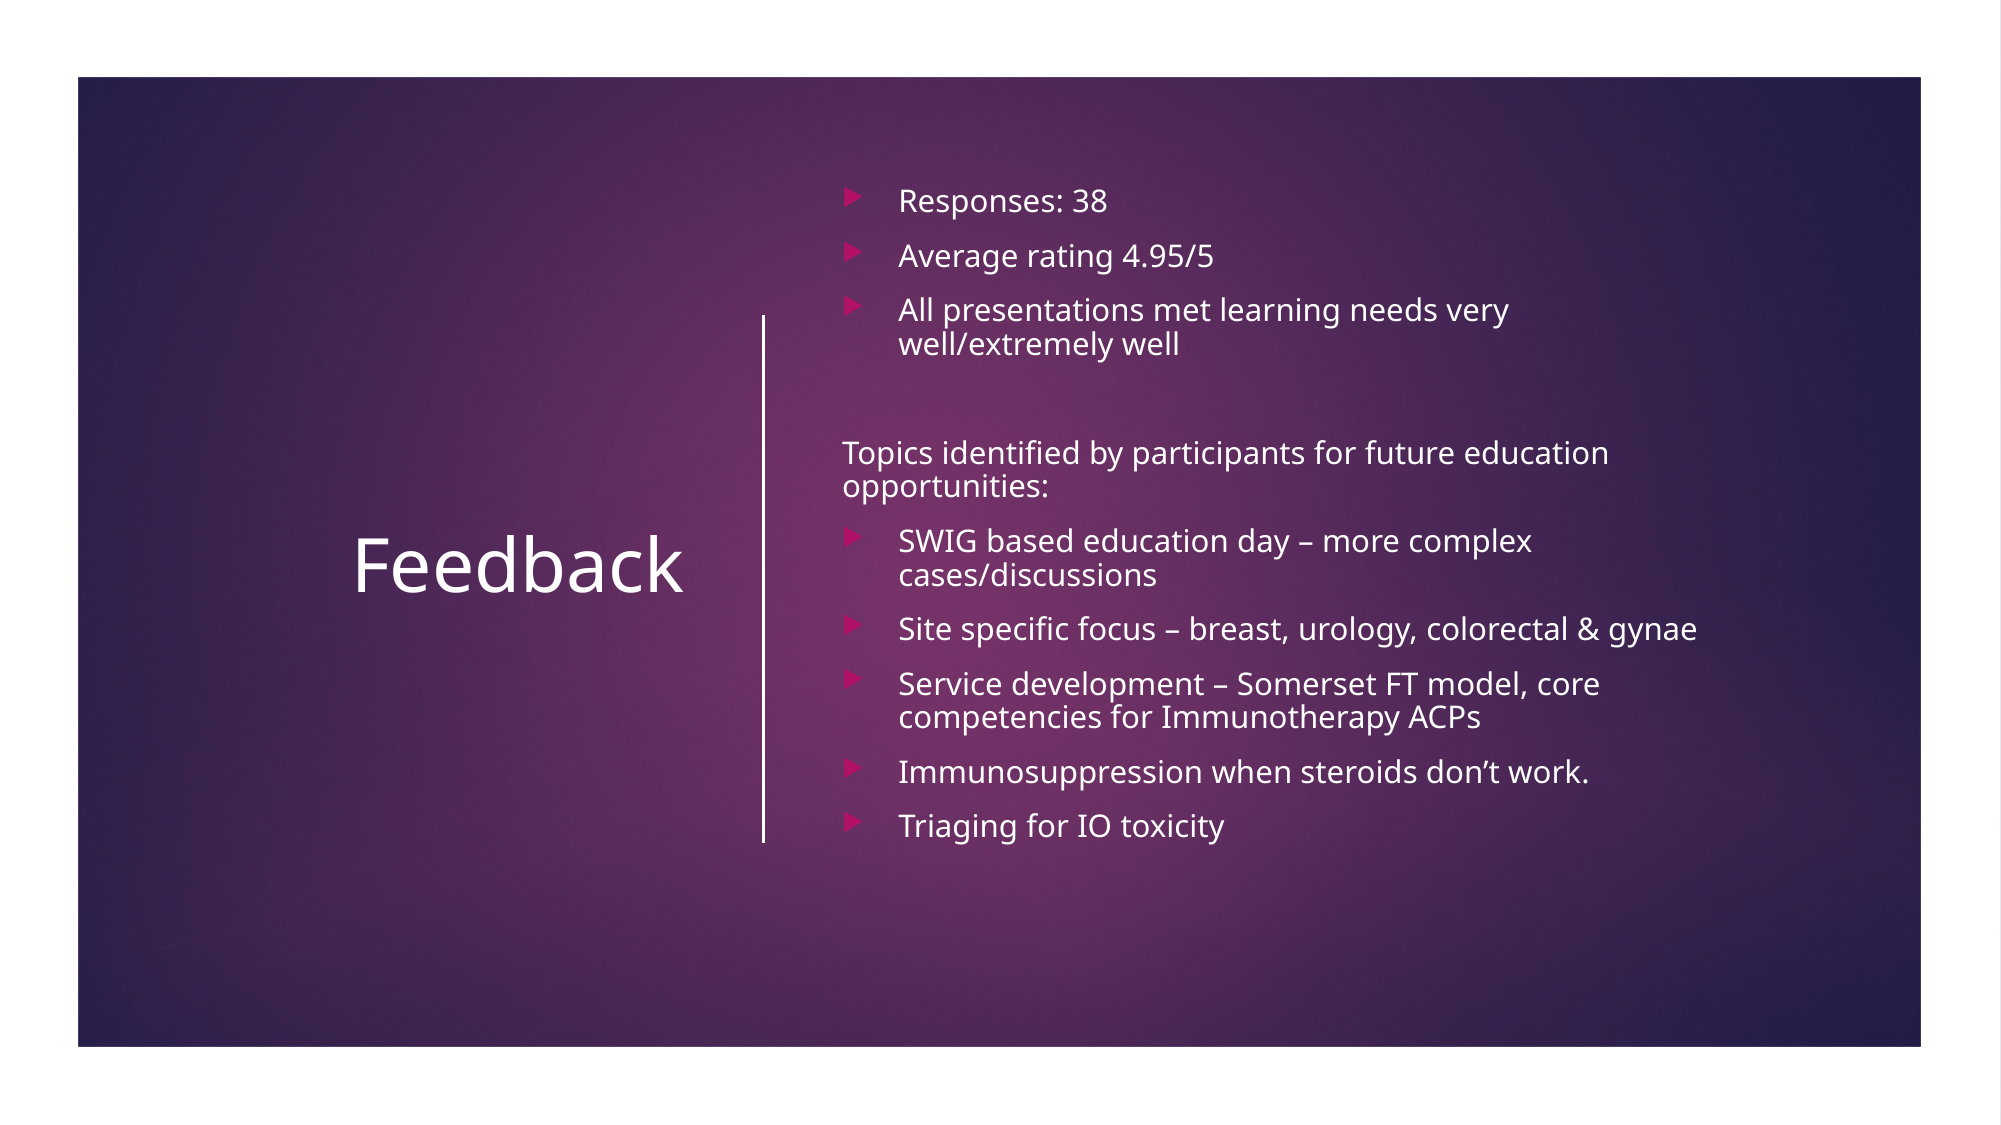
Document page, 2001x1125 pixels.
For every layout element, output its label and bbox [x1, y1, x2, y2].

text_box [0, 0, 2000, 1125]
